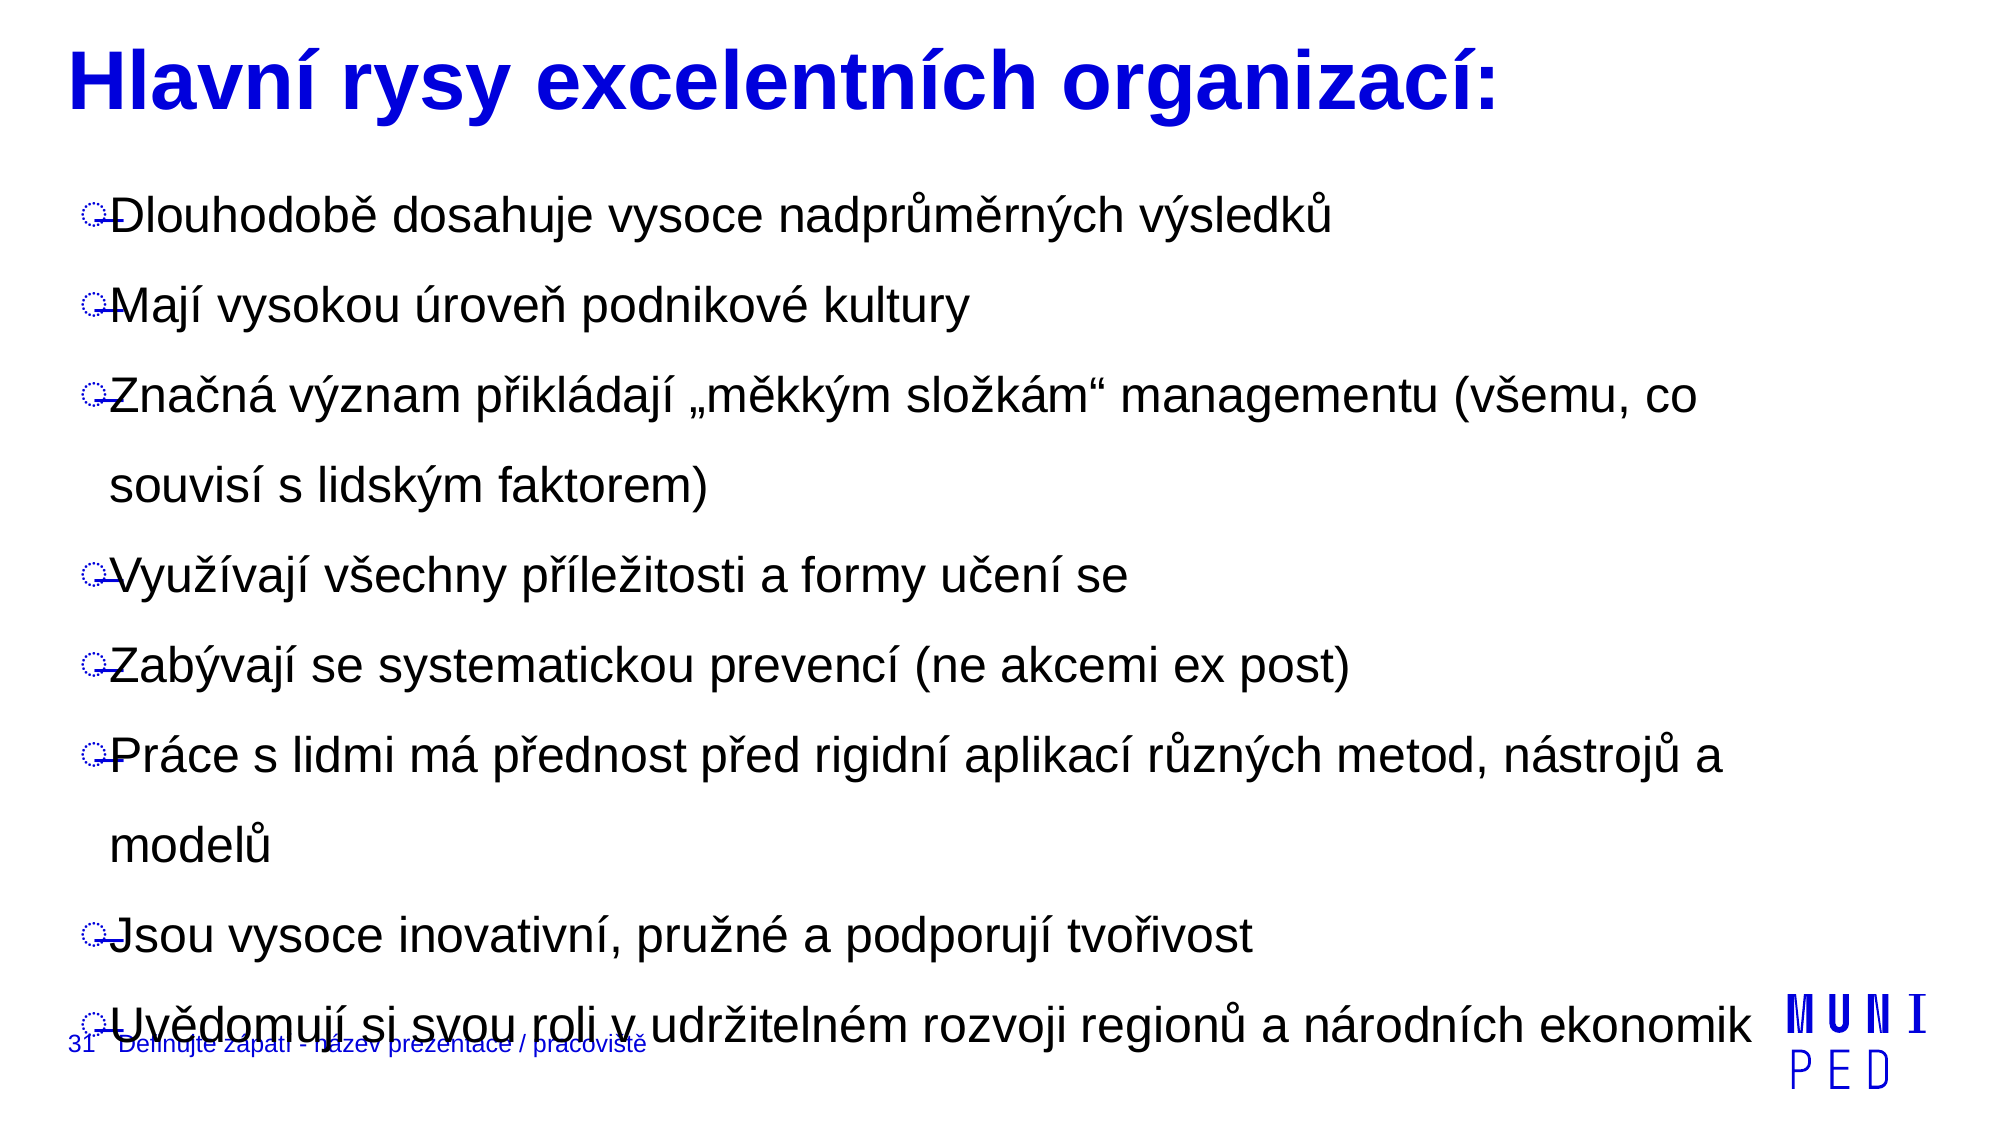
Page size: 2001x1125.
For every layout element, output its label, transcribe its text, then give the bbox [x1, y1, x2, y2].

slide_number 31 [67, 1021, 110, 1063]
list Dlouhodobě dosahuje vysoce nadprůměrných výsledků Mají vysokou úroveň podnikové kultury Značná význam přikládají „měkkým složkám“ managementu (všemu, co souvisí s lidským faktorem) Využívají všechny příležitosti a formy učení se Zabývají se systematickou prevencí (ne akcemi ex post) Práce s lidmi má přednost před rigidní aplikací různých metod, nástrojů a modelů Jsou vysoce inovativní, pružné a podporují tvořivost Uvědomují si svou roli v udržitelném rozvoji regionů a národních ekonomik [67, 152, 1832, 832]
title Hlavní rysy excelentních organizací: [67, 43, 1832, 118]
footer Definujte zápatí - název prezentace / pracoviště [118, 1021, 1418, 1063]
